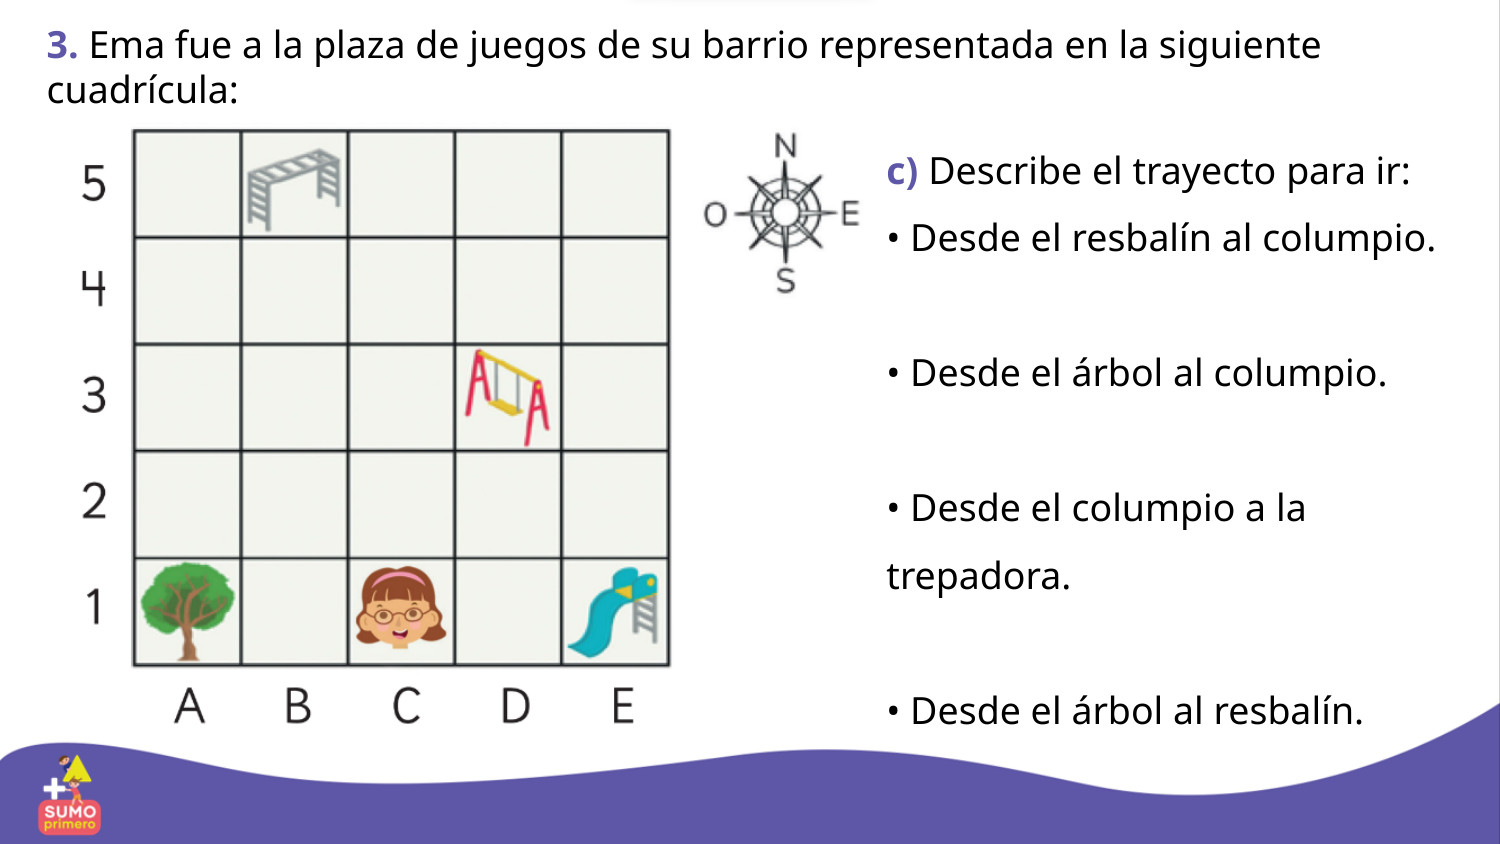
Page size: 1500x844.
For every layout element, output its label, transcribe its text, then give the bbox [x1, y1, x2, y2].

picture [0, 0, 1500, 844]
text_box c) Describe el trayecto para ir: • Desde el resbalín al columpio. • Desde el árbol al columpio. • Desde el columpio a la trepadora. • Desde el árbol al resbalín. [871, 116, 1500, 807]
text_box 3. Ema fue a la plaza de juegos de su barrio representada en la siguiente cuadrícula: [31, 13, 1476, 119]
